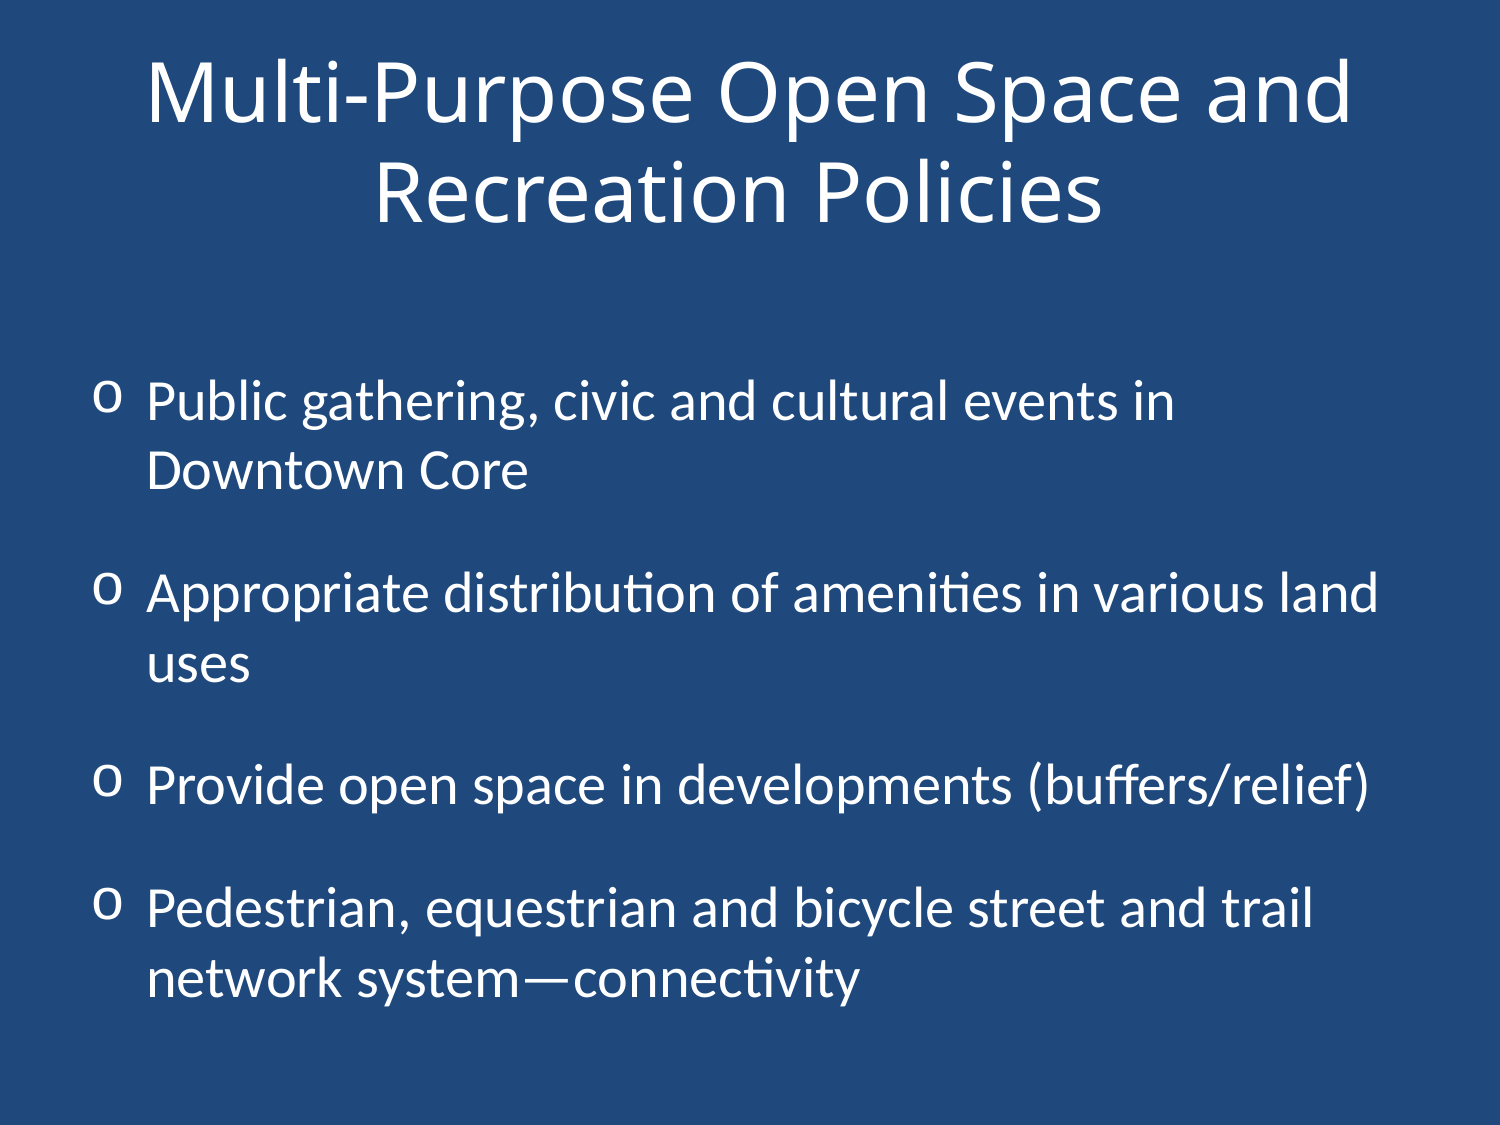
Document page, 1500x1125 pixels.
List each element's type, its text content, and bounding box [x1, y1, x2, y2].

title Multi-Purpose Open Space and Recreation Policies [74, 44, 1426, 233]
list Public gathering, civic and cultural events in Downtown Core Appropriate distribution of amenities in various land uses Provide open space in developments (buffers/relief) Pedestrian, equestrian and bicycle street and trail network system—connectivity [74, 312, 1426, 1056]
